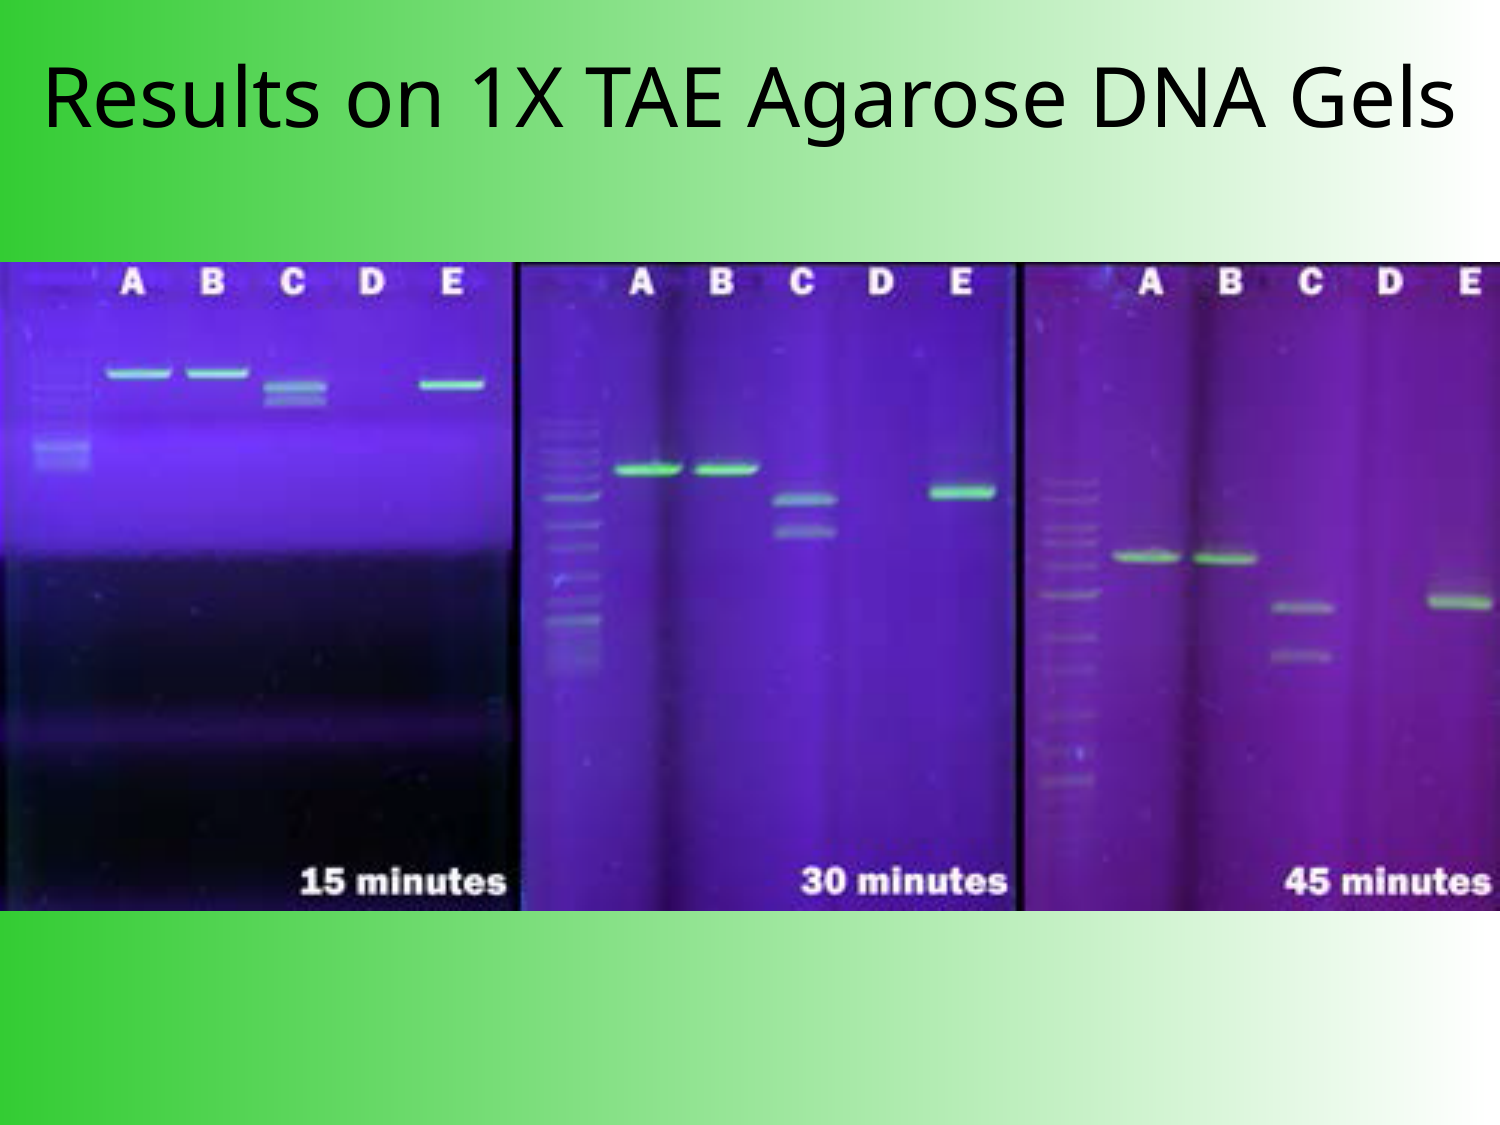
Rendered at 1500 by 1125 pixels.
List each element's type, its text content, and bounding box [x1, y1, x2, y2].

text_box Results on 1X TAE Agarose DNA Gels [0, 0, 1500, 188]
picture [0, 262, 1500, 911]
